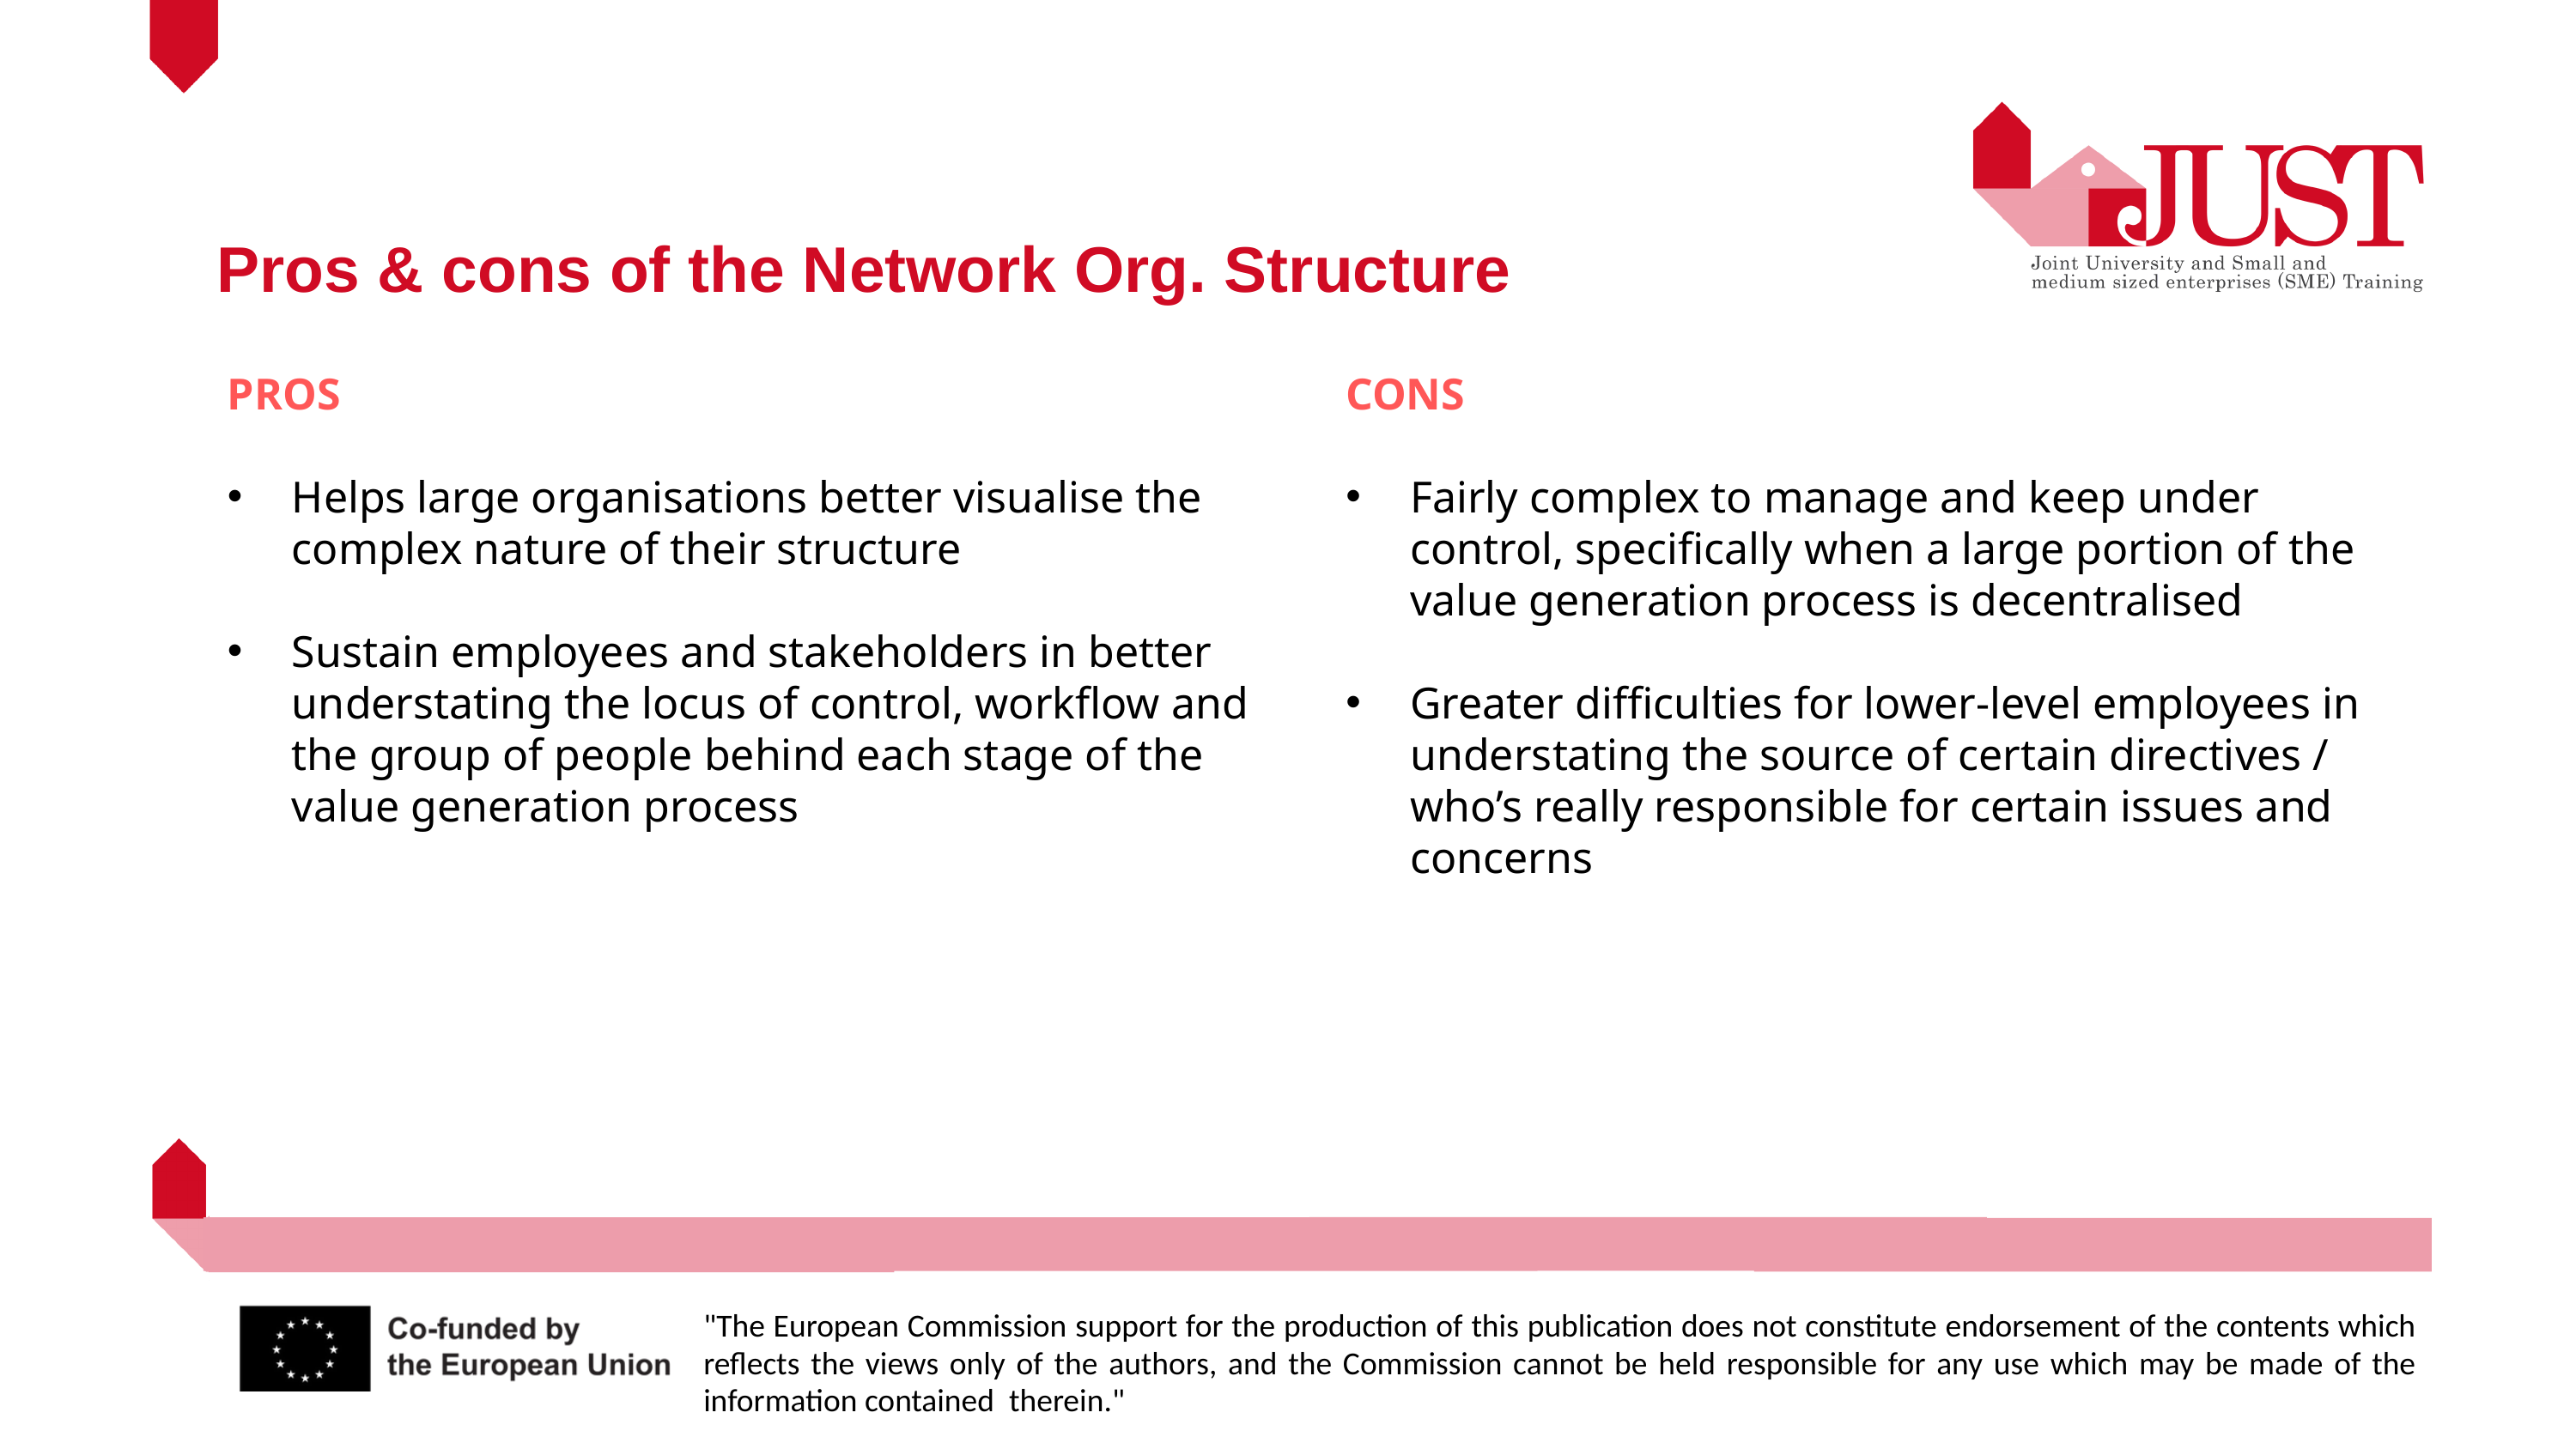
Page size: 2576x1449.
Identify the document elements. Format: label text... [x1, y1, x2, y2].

text_box PROS Helps large organisations better visualise the complex nature of their structure Sustain employees and stakeholders in better understating the locus of control, workflow and the group of people behind each stage of the value generation process [214, 361, 1271, 941]
text_box CONS Fairly complex to manage and keep under control, specifically when a large portion of the value generation process is decentralised Greater difficulties for lower-level employees in understating the source of certain directives / who’s really responsible for certain issues and concerns [1333, 361, 2389, 992]
text_box Pros & cons of the Network Org. Structure [204, 221, 1978, 312]
picture [1965, 96, 2432, 302]
picture [144, 1133, 210, 1287]
picture [233, 1300, 702, 1391]
picture [144, 0, 228, 100]
